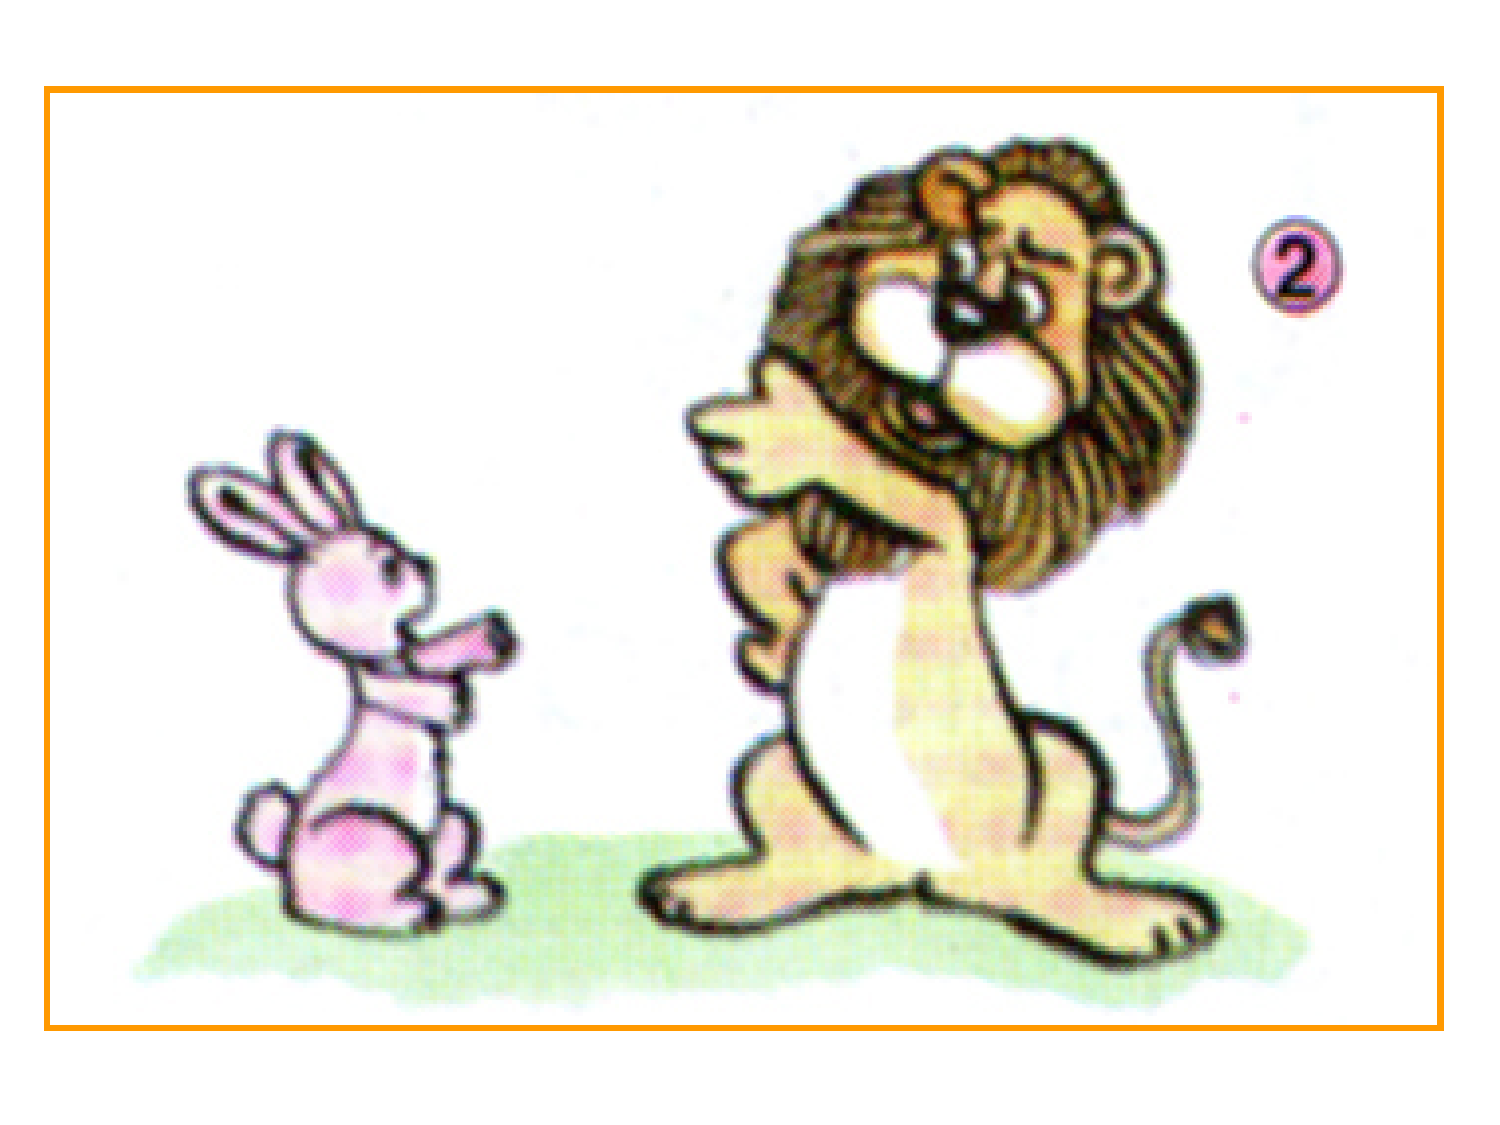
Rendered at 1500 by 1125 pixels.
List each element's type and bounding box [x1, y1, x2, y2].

picture [49, 92, 1438, 1026]
